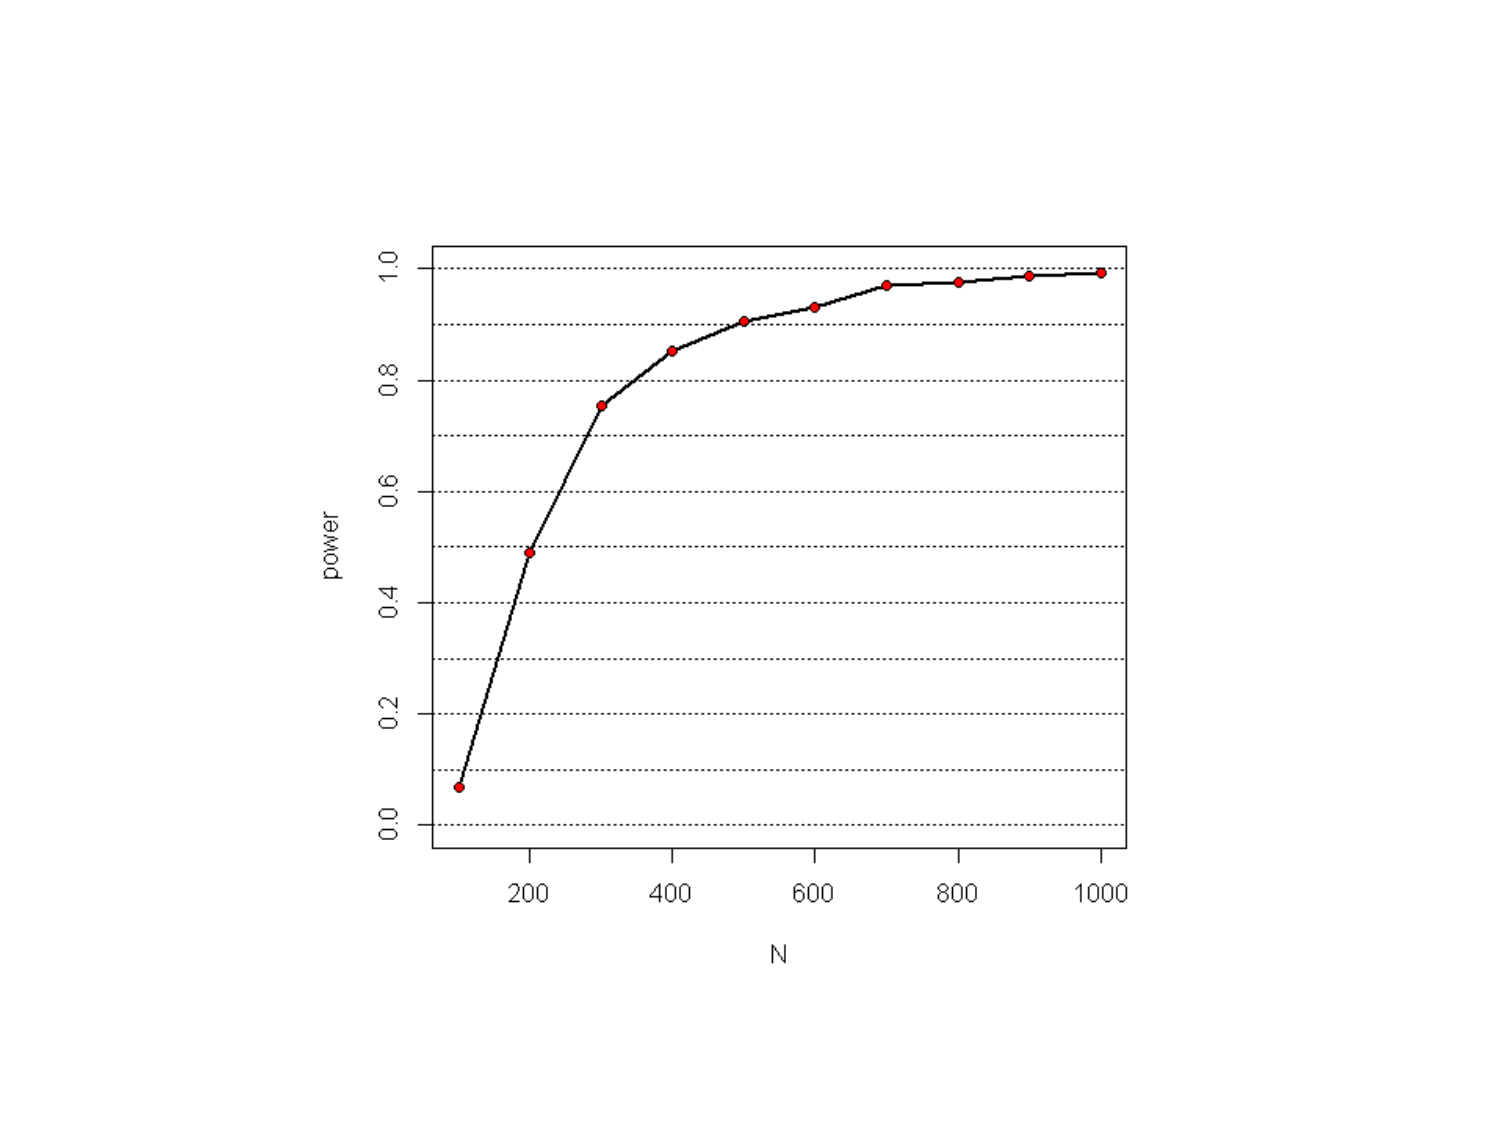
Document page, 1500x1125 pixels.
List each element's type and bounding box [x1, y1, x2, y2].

picture [310, 123, 1190, 1001]
